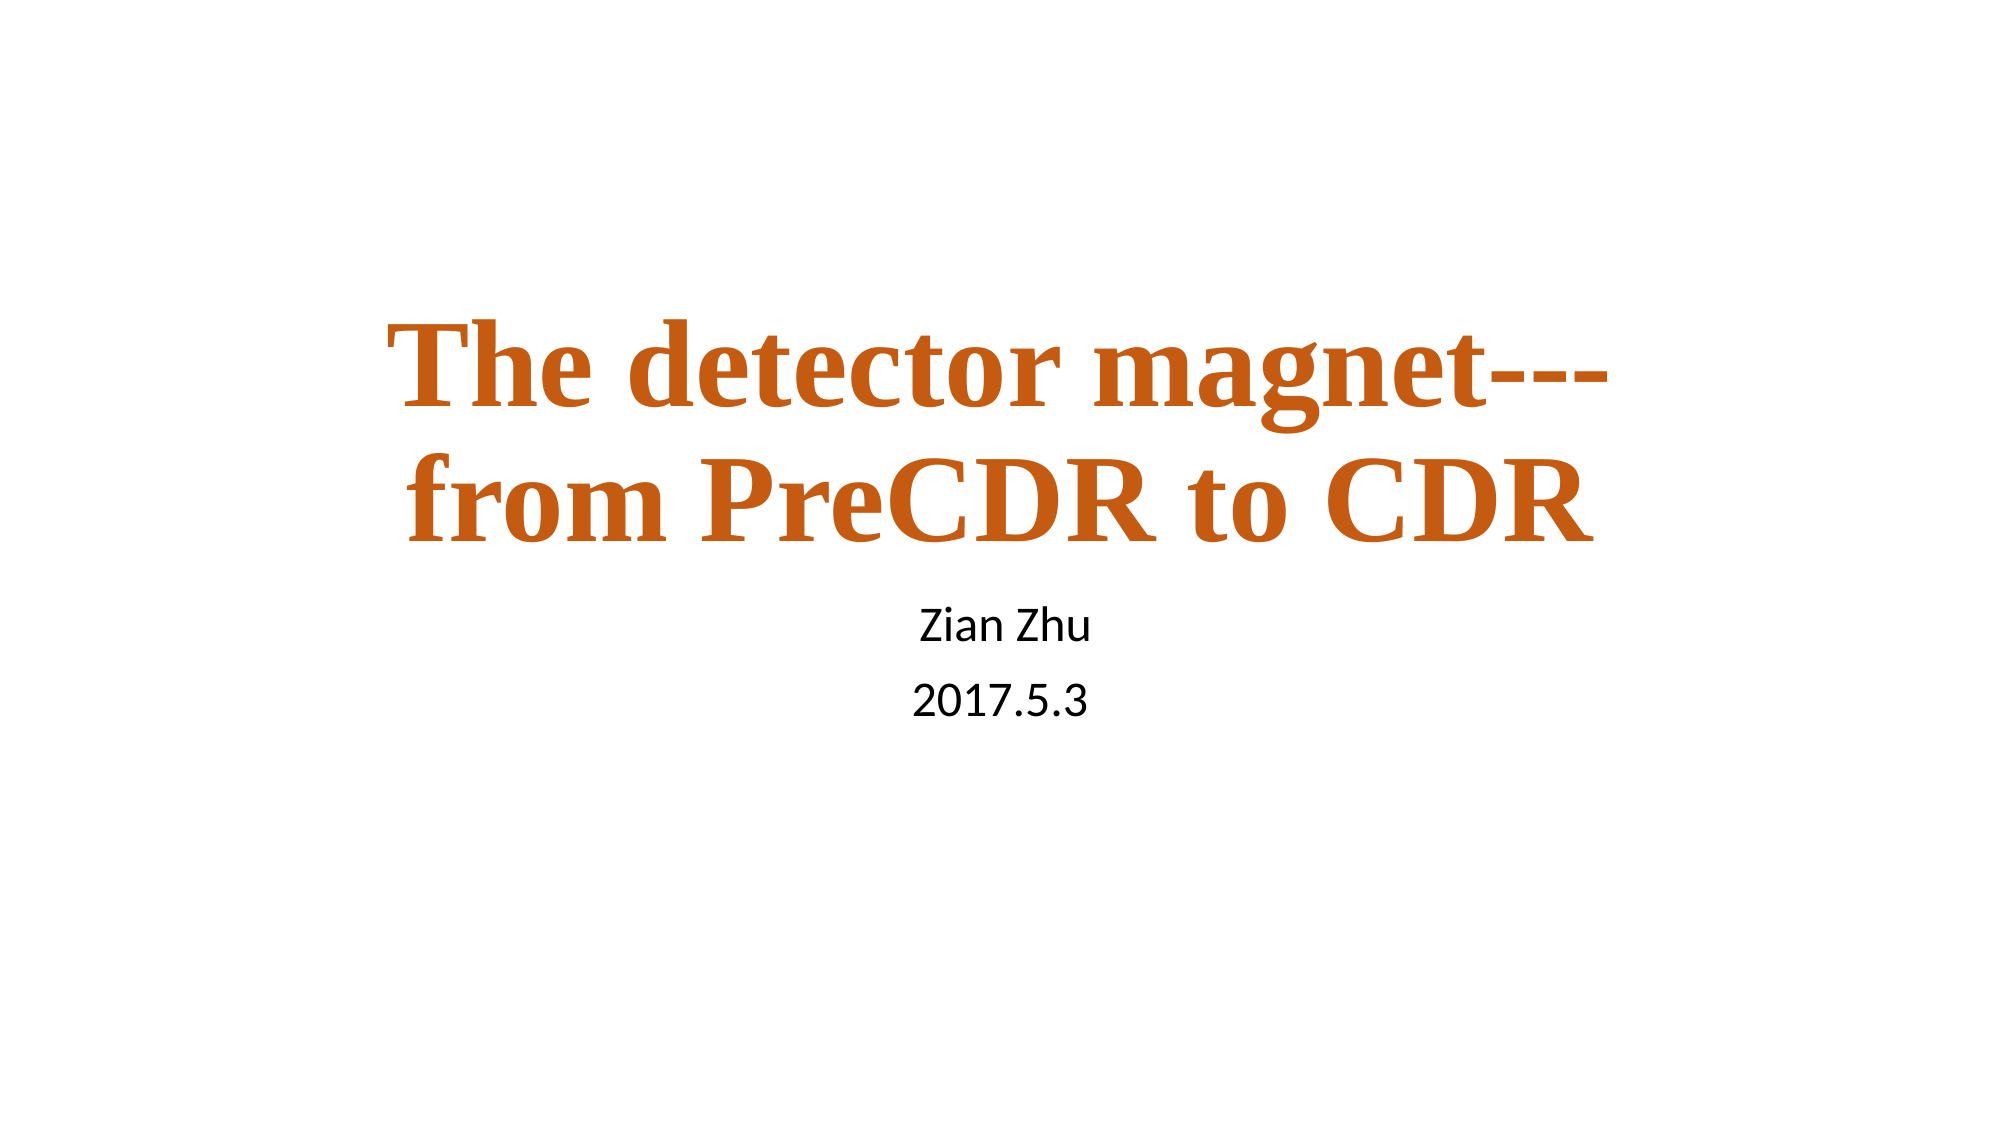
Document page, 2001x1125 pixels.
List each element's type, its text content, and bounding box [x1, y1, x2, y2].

title The detector magnet---from PreCDR to CDR [249, 184, 1750, 576]
subtitle Zian Zhu 2017.5.3 [249, 590, 1750, 863]
